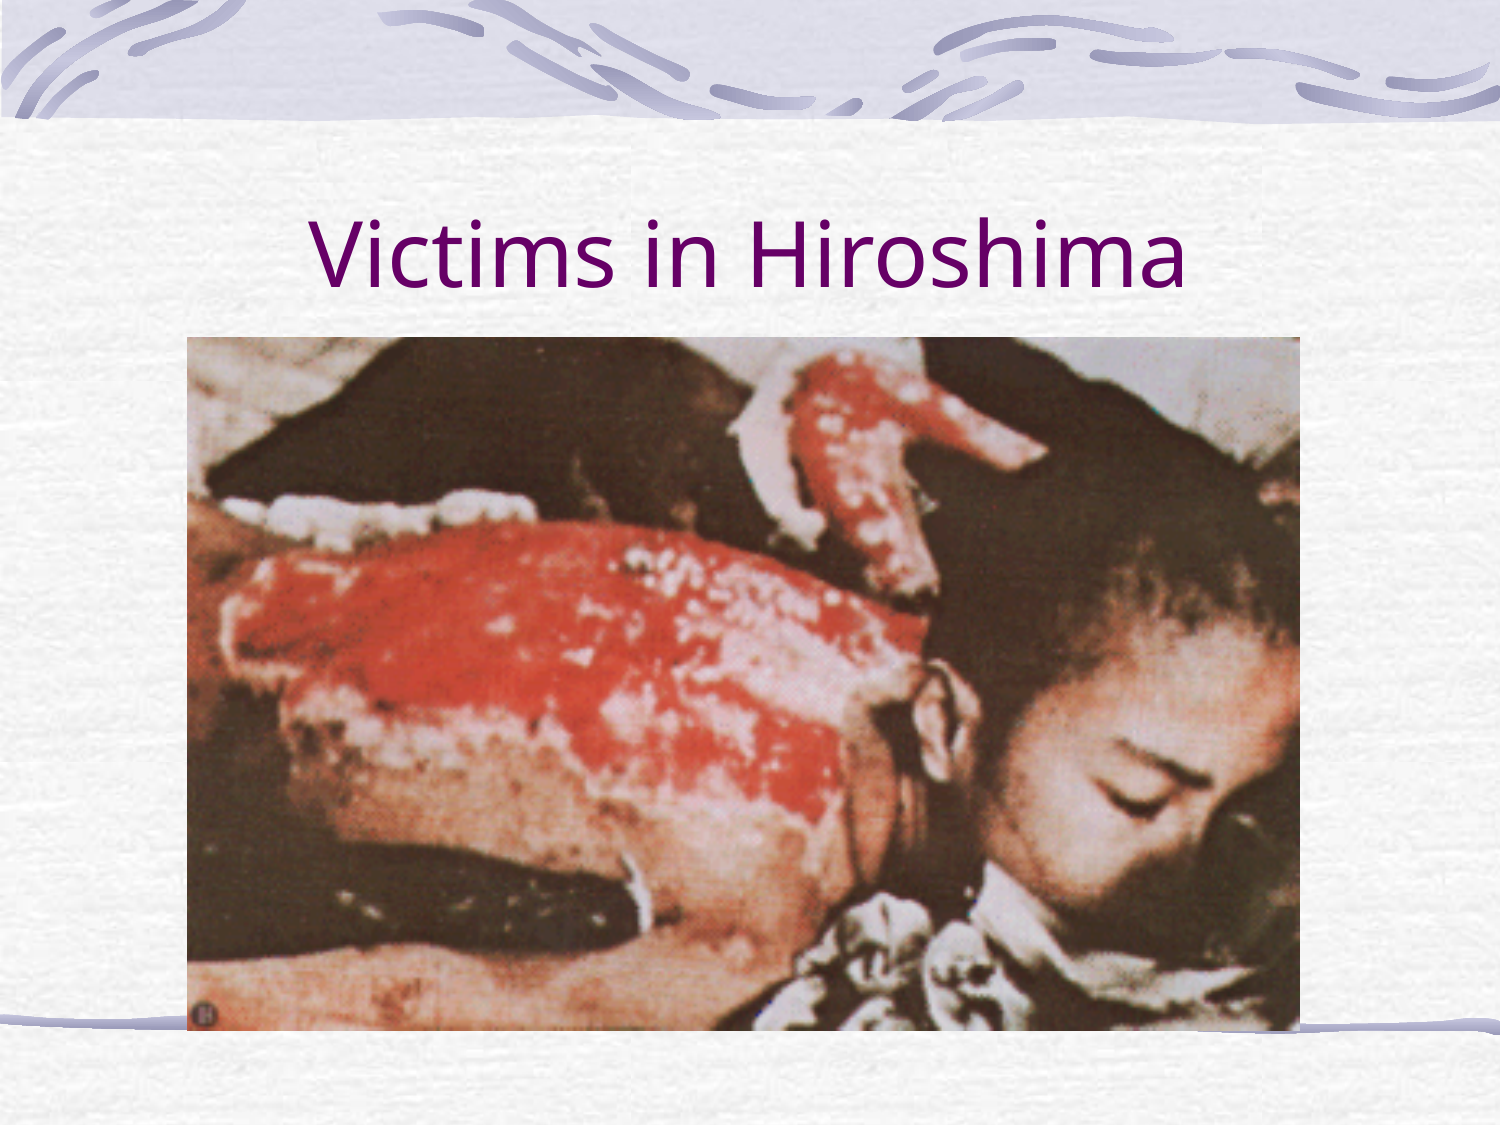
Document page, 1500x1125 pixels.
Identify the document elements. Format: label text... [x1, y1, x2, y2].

title Victims in Hiroshima [112, 126, 1388, 314]
picture [0, 0, 1500, 1125]
